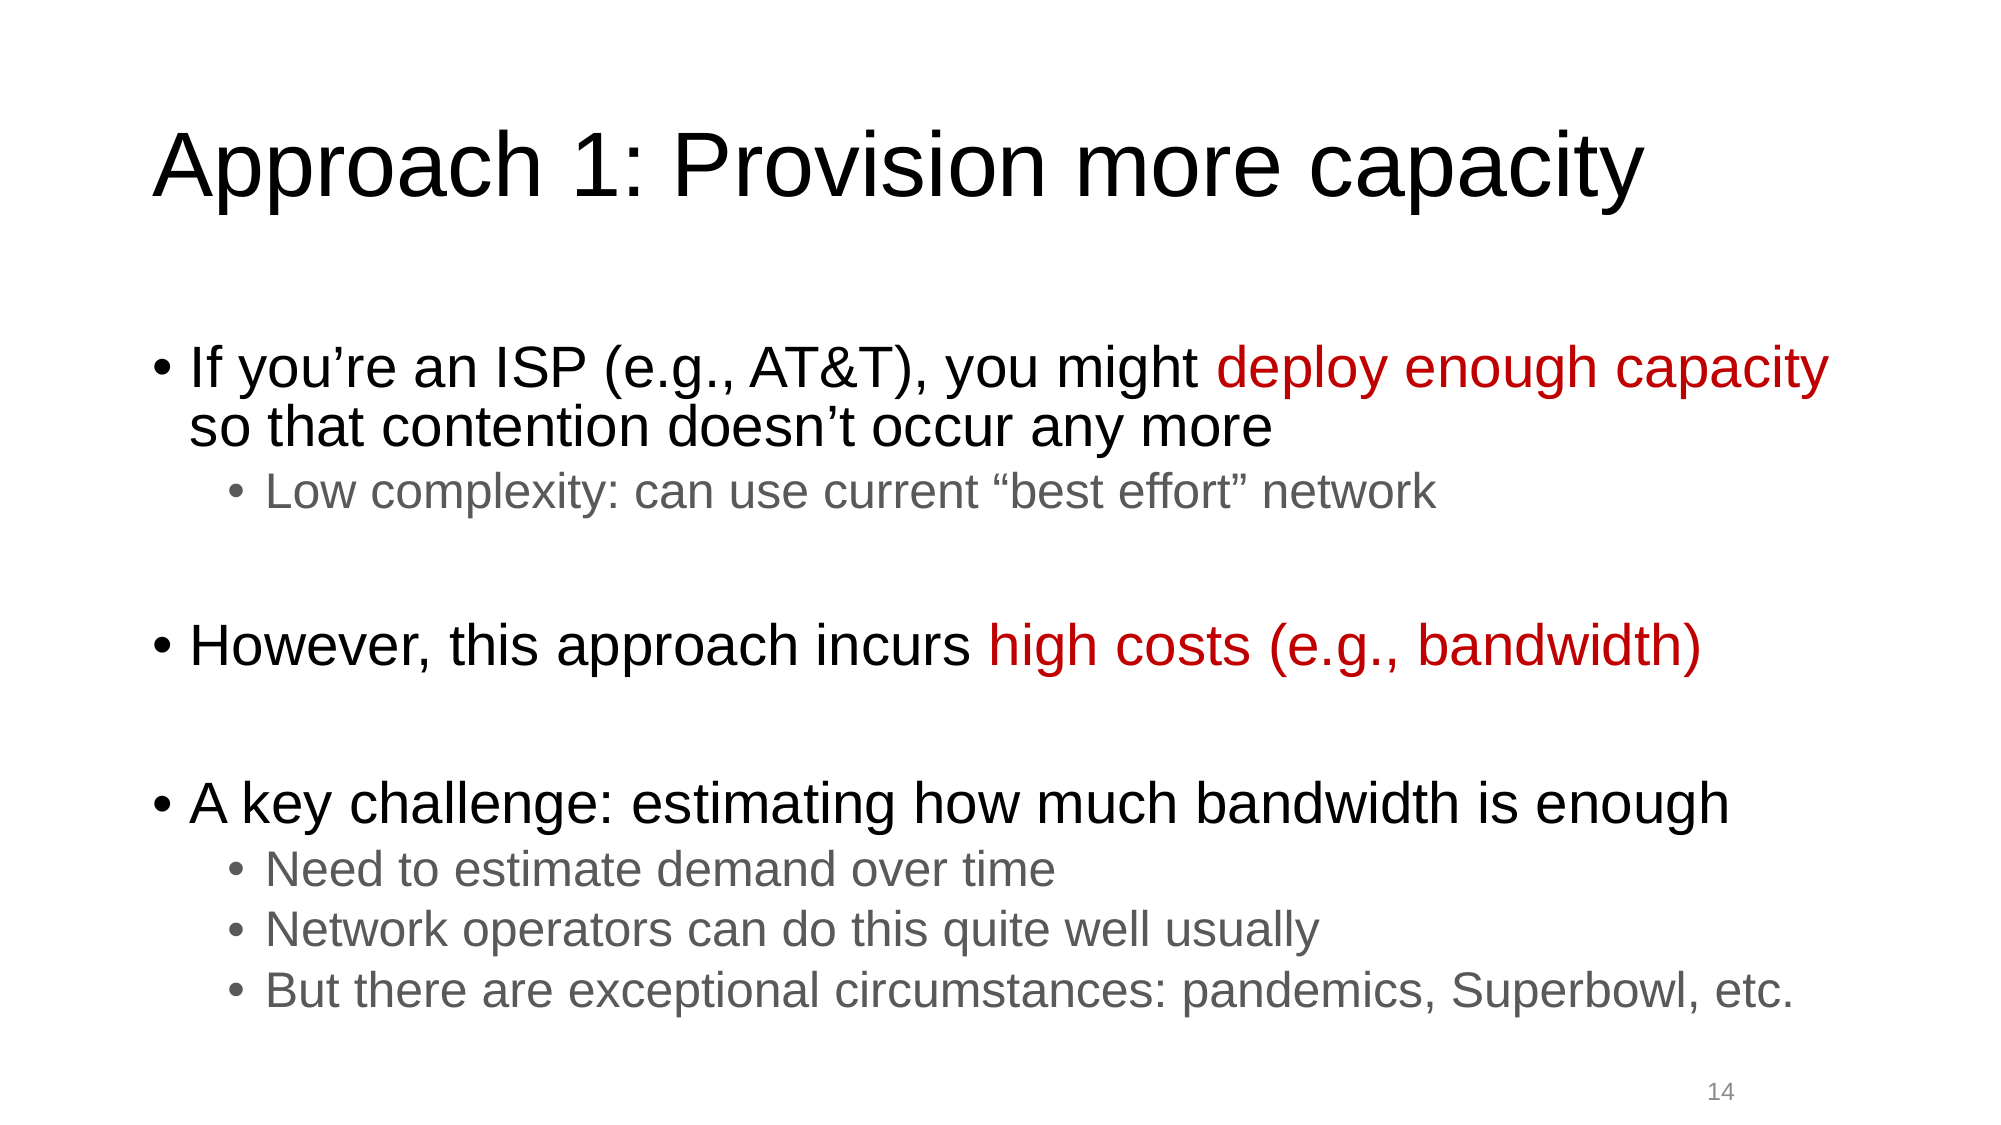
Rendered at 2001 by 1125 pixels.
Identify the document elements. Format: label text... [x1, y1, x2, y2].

list If you’re an ISP (e.g., AT&T), you might deploy enough capacity so that contention doesn’t occur any more Low complexity: can use current “best effort” network However, this approach incurs high costs (e.g., bandwidth) A key challenge: estimating how much bandwidth is enough Need to estimate demand over time Network operators can do this quite well usually But there are exceptional circumstances: pandemics, Superbowl, etc. [137, 333, 1902, 1113]
title Approach 1: Provision more capacity [137, 59, 1863, 278]
slide_number 14 [1637, 1068, 1750, 1113]
